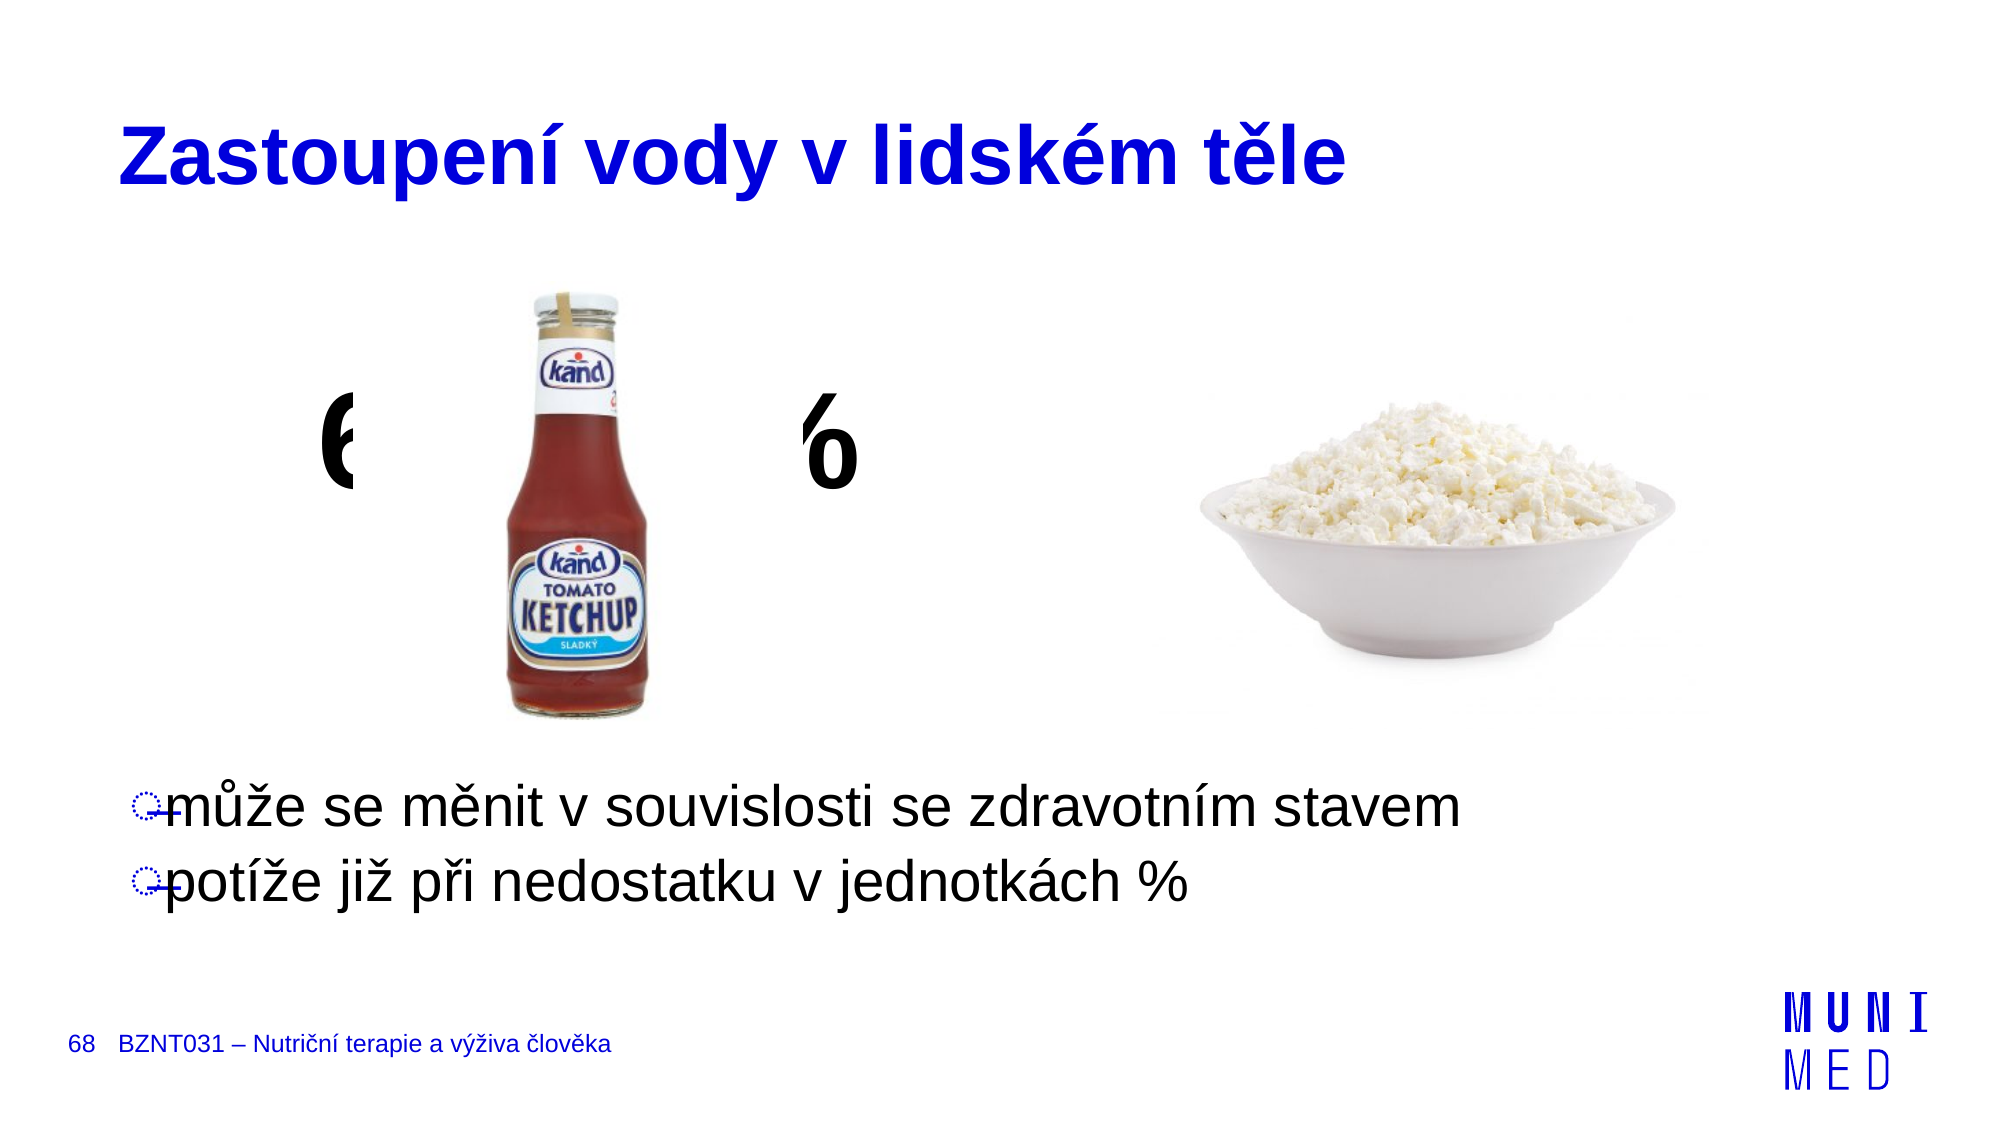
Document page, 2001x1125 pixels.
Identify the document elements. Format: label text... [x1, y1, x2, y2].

list může se měnit v souvislosti se zdravotním stavem potíže již při nedostatku v jednotkách % [118, 763, 1883, 957]
text_box 60–70 % dospělý [302, 343, 347, 644]
title Zastoupení vody v lidském těle [118, 118, 1883, 193]
text_box 60–70 % dospělý [807, 343, 876, 644]
picture [1151, 301, 1709, 729]
slide_number 68 [67, 1021, 110, 1063]
picture [352, 281, 803, 732]
footer BZNT031 – Nutriční terapie a výživa člověka [118, 1021, 1418, 1063]
